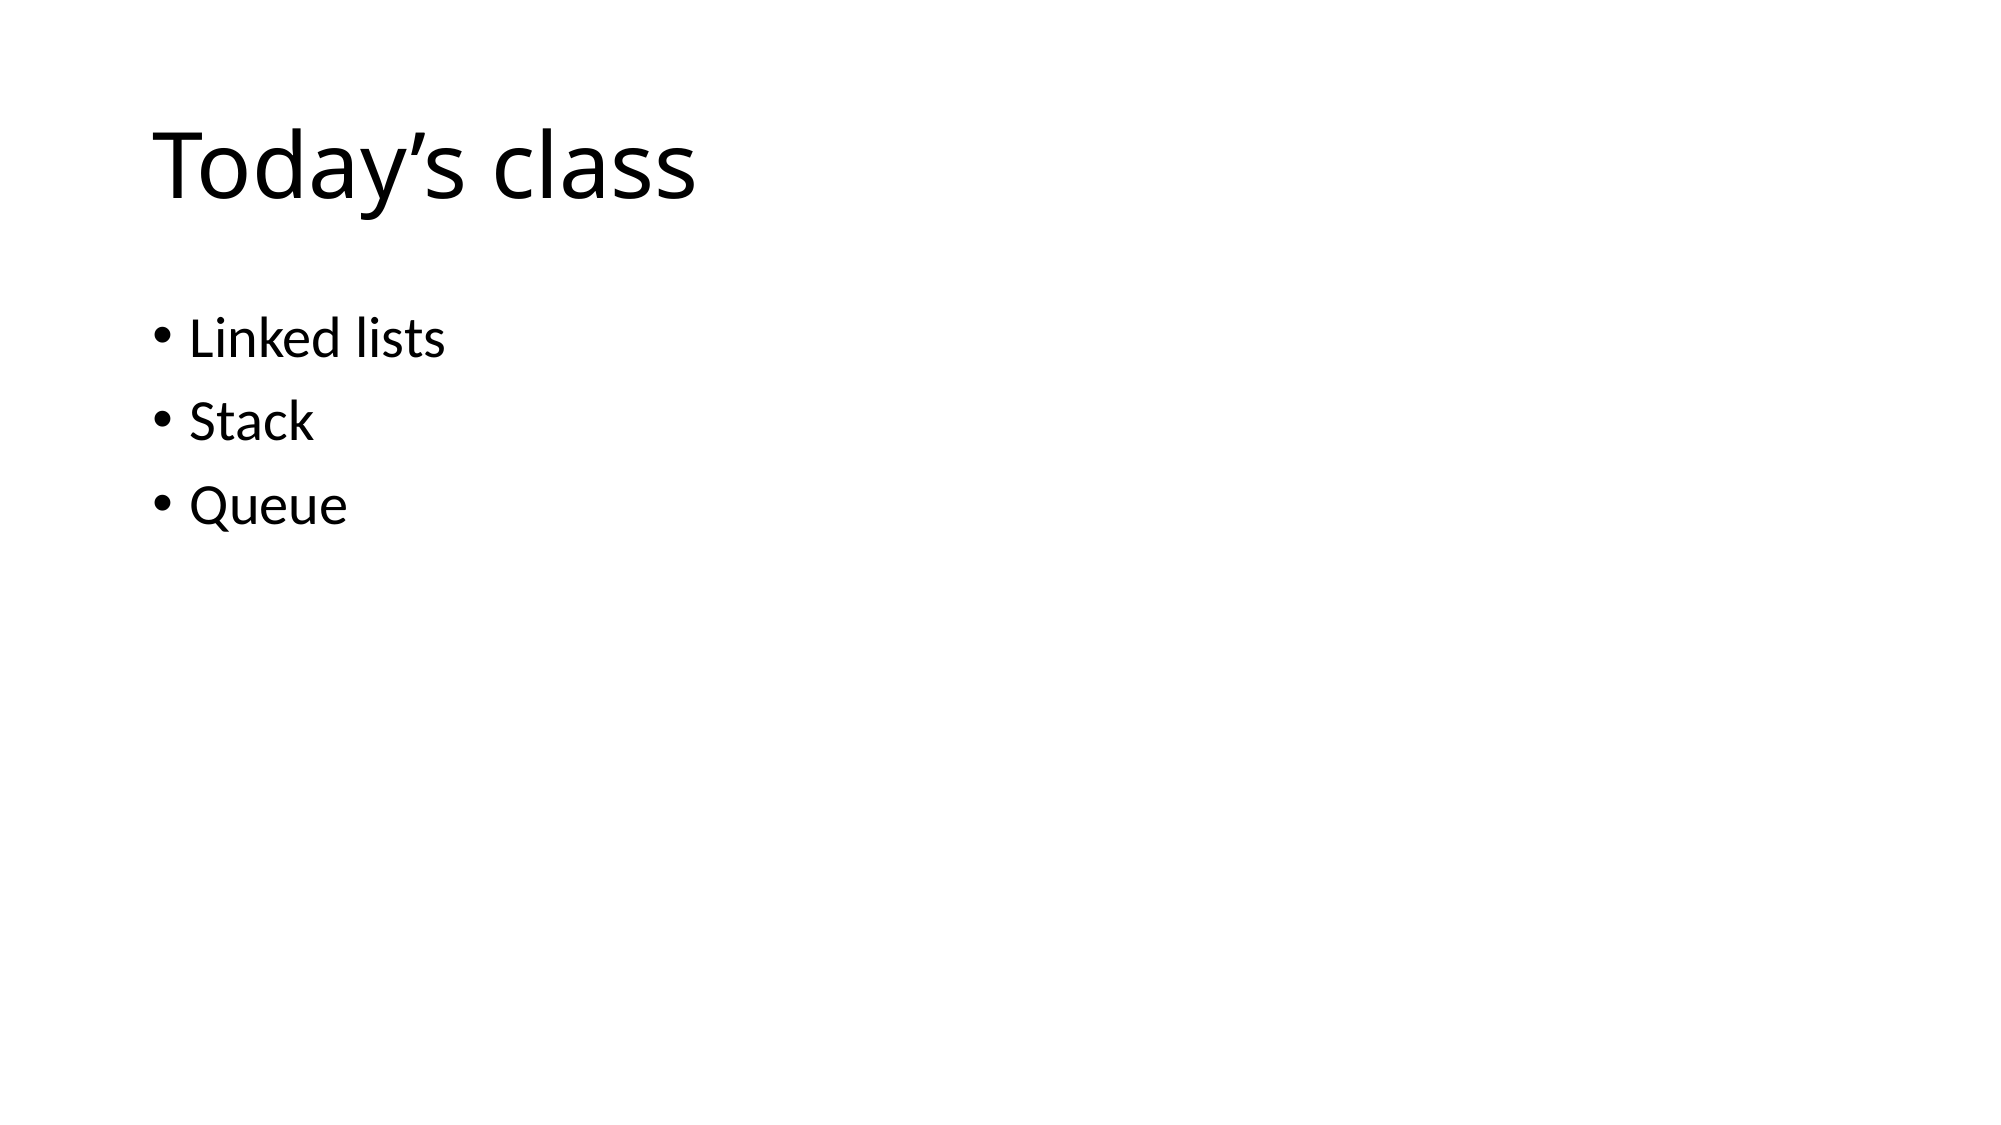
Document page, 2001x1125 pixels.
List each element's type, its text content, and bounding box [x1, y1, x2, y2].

list Linked lists Stack Queue [137, 299, 1863, 1014]
title Today’s class [137, 59, 1863, 278]
